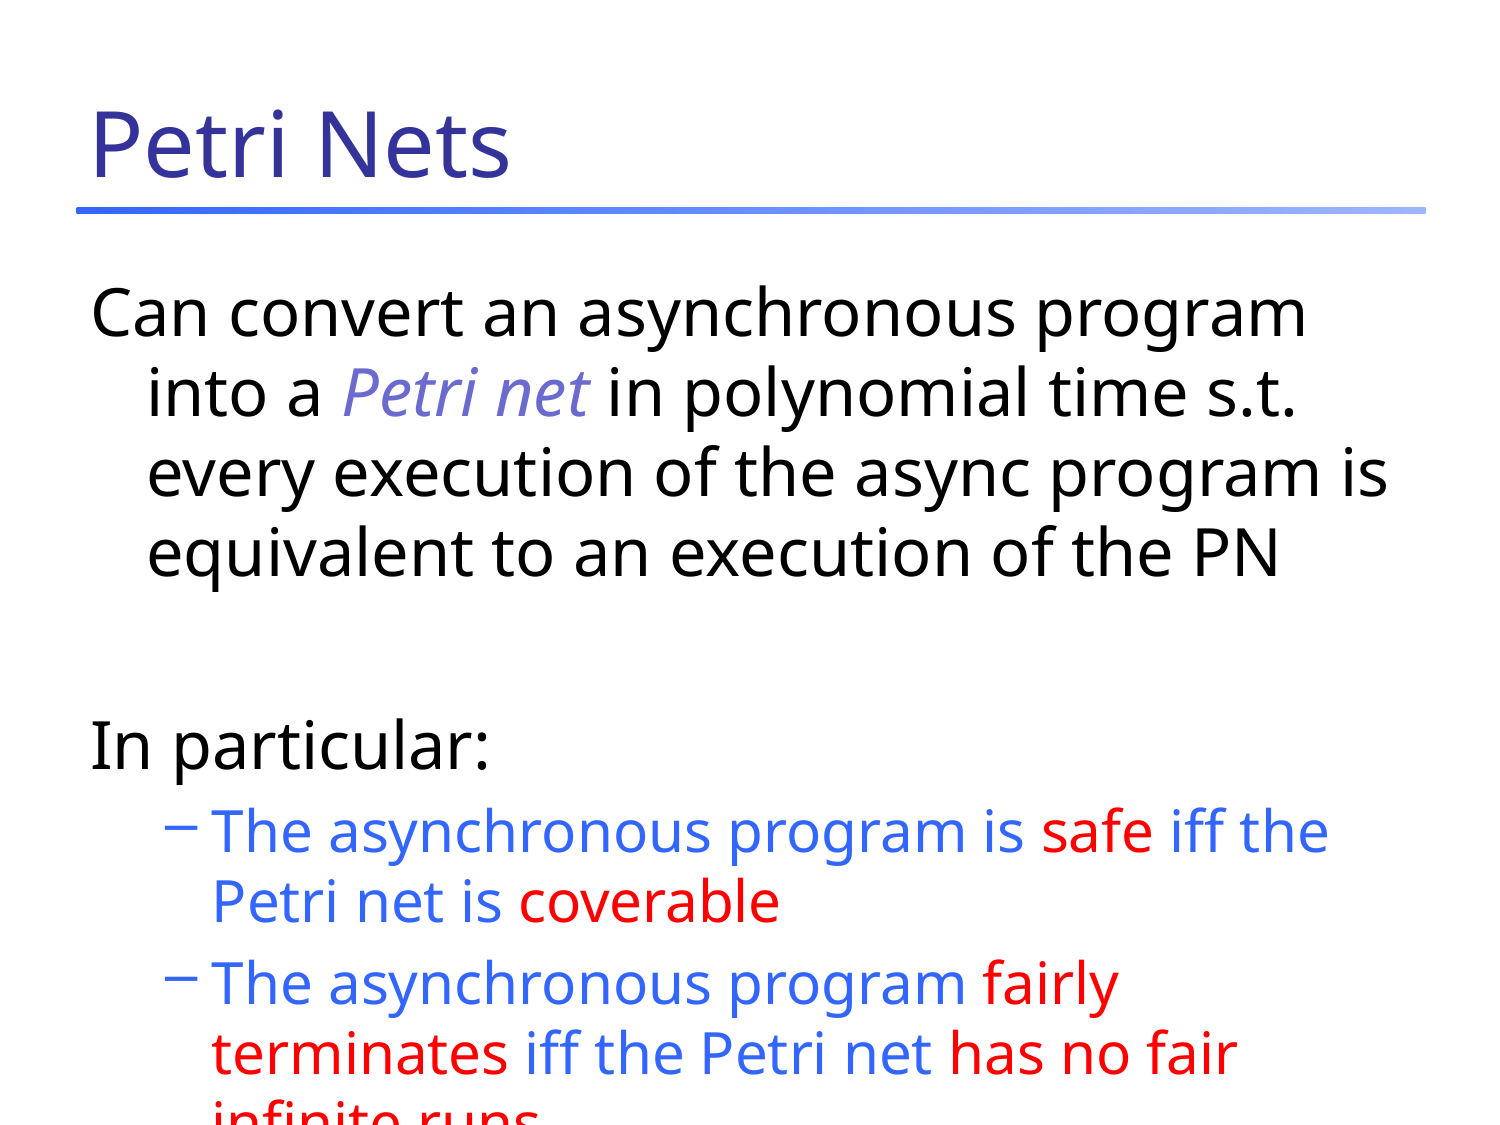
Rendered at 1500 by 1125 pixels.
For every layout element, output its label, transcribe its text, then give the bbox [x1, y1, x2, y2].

title Petri Nets [73, 46, 1424, 235]
list Can convert an asynchronous program into a Petri net in polynomial time s.t. every execution of the async program is equivalent to an execution of the PN In particular: The asynchronous program is safe iff the Petri net is coverable The asynchronous program fairly terminates iff the Petri net has no fair infinite runs [74, 262, 1426, 1006]
